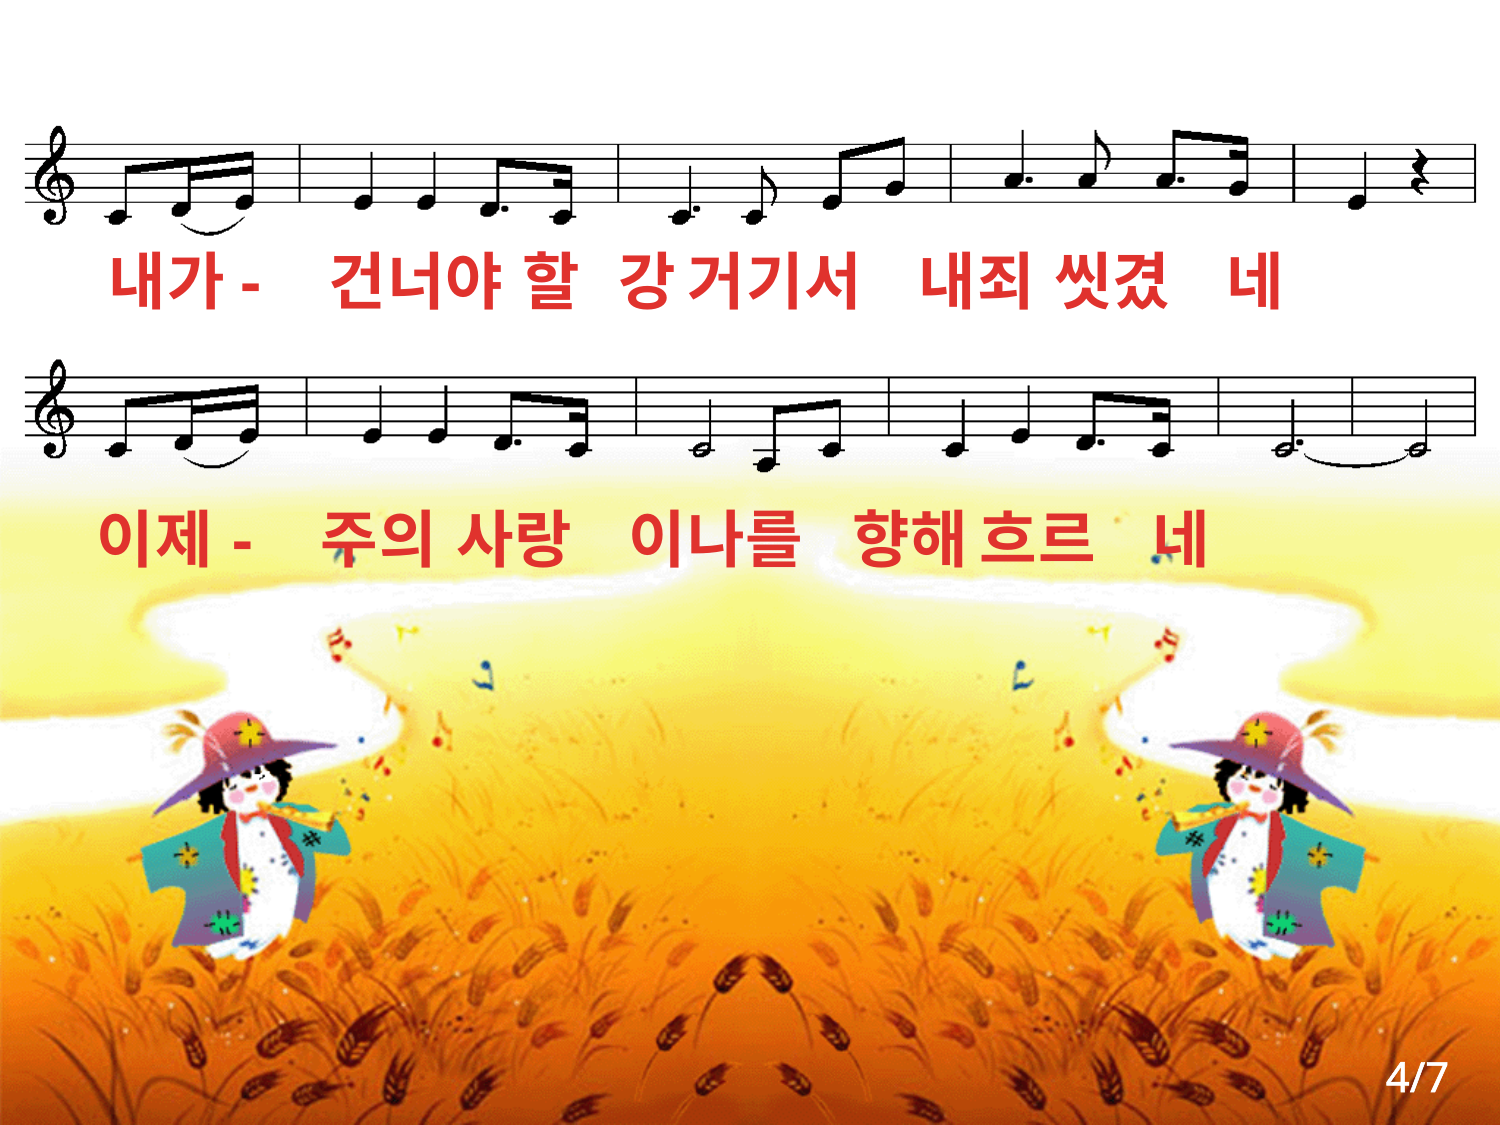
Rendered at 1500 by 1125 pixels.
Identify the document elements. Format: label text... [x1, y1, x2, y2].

picture [0, 0, 1500, 1125]
text_box 4/7 [1370, 1042, 1465, 1108]
